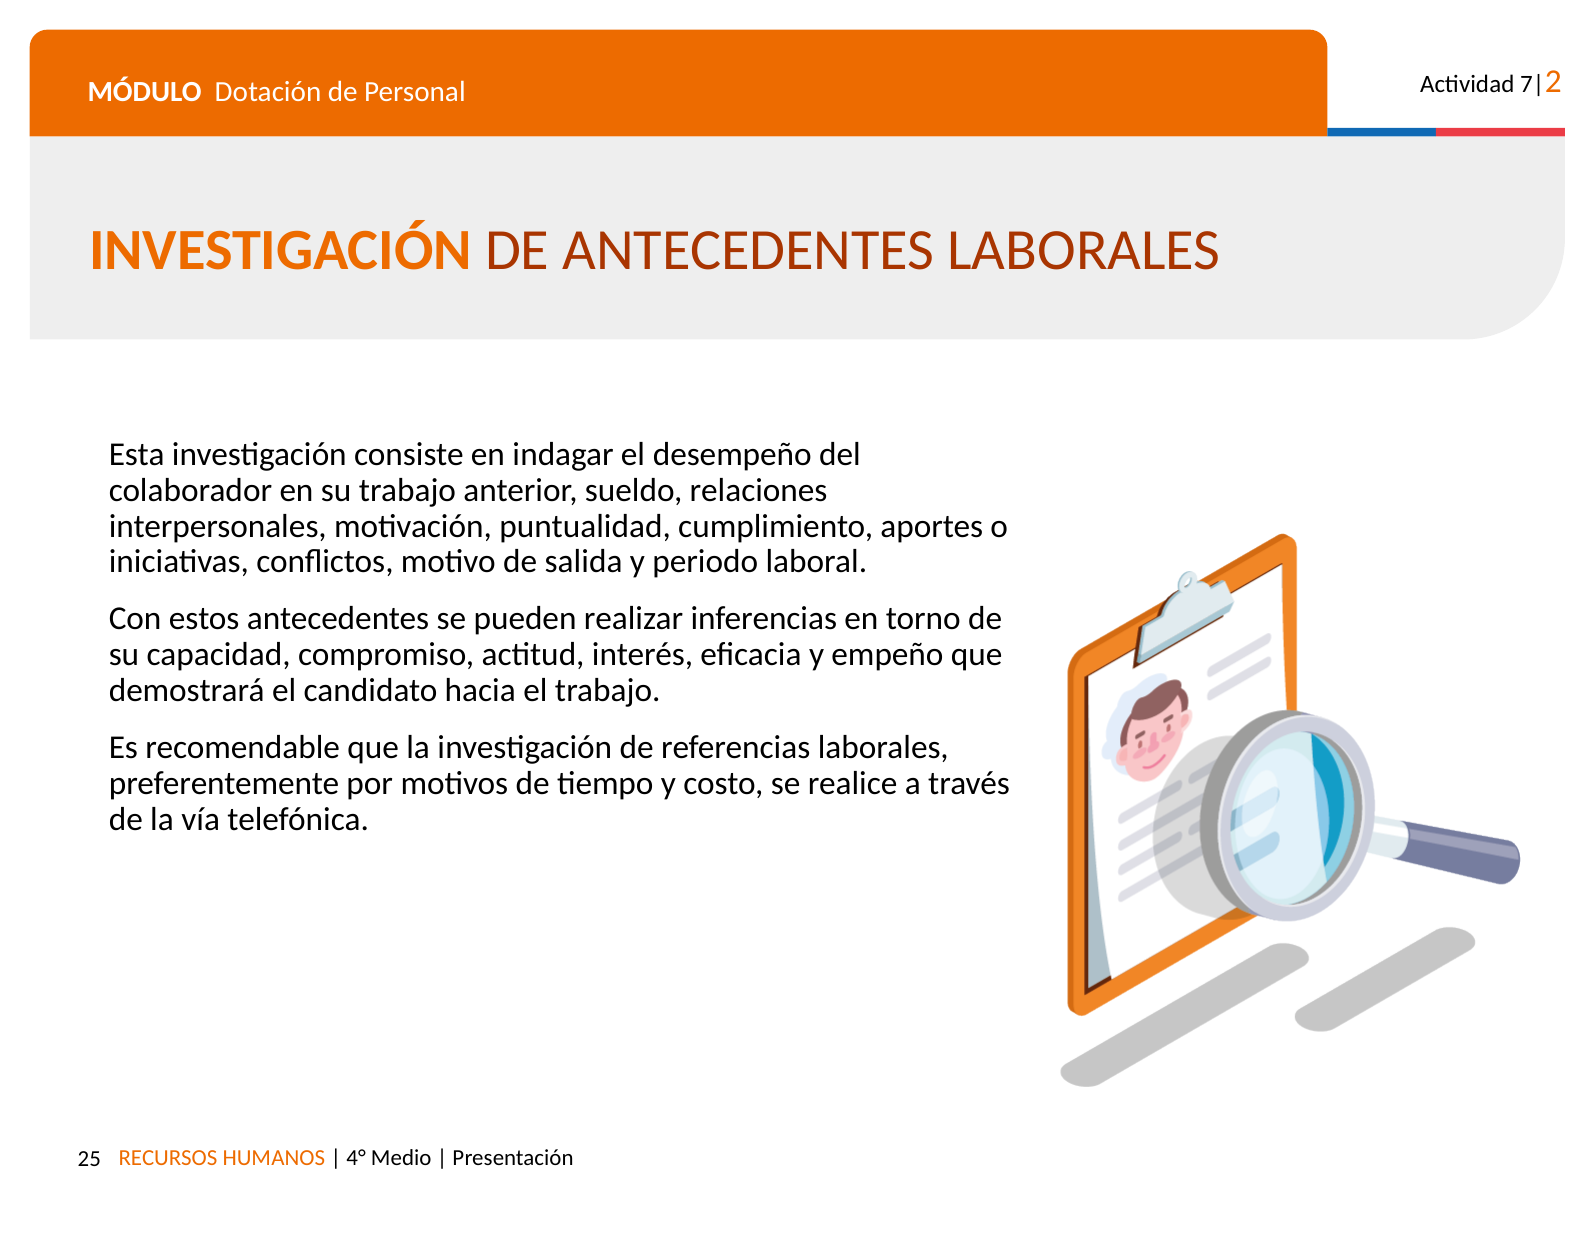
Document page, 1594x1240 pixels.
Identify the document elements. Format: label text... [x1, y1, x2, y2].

picture [887, 471, 1561, 1170]
slide_number 25 [60, 1128, 117, 1240]
text_box INVESTIGACIÓN DE ANTECEDENTES LABORALES [74, 209, 1543, 296]
text_box Esta investigación consiste en indagar el desempeño del colaborador en su trabajo anterior, sueldo, relaciones interpersonales, motivación, puntualidad, cumplimiento, aportes o iniciativas, conflictos, motivo de salida y periodo laboral. Con estos antecedentes se pueden realizar inferencias en torno de su capacidad, compromiso, actitud, interés, eficacia y empeño que demostrará el candidato hacia el trabajo. Es recomendable que la investigación de referencias laborales, preferentemente por motivos de tiempo y costo, se realice a través de la vía telefónica. [101, 429, 1029, 845]
